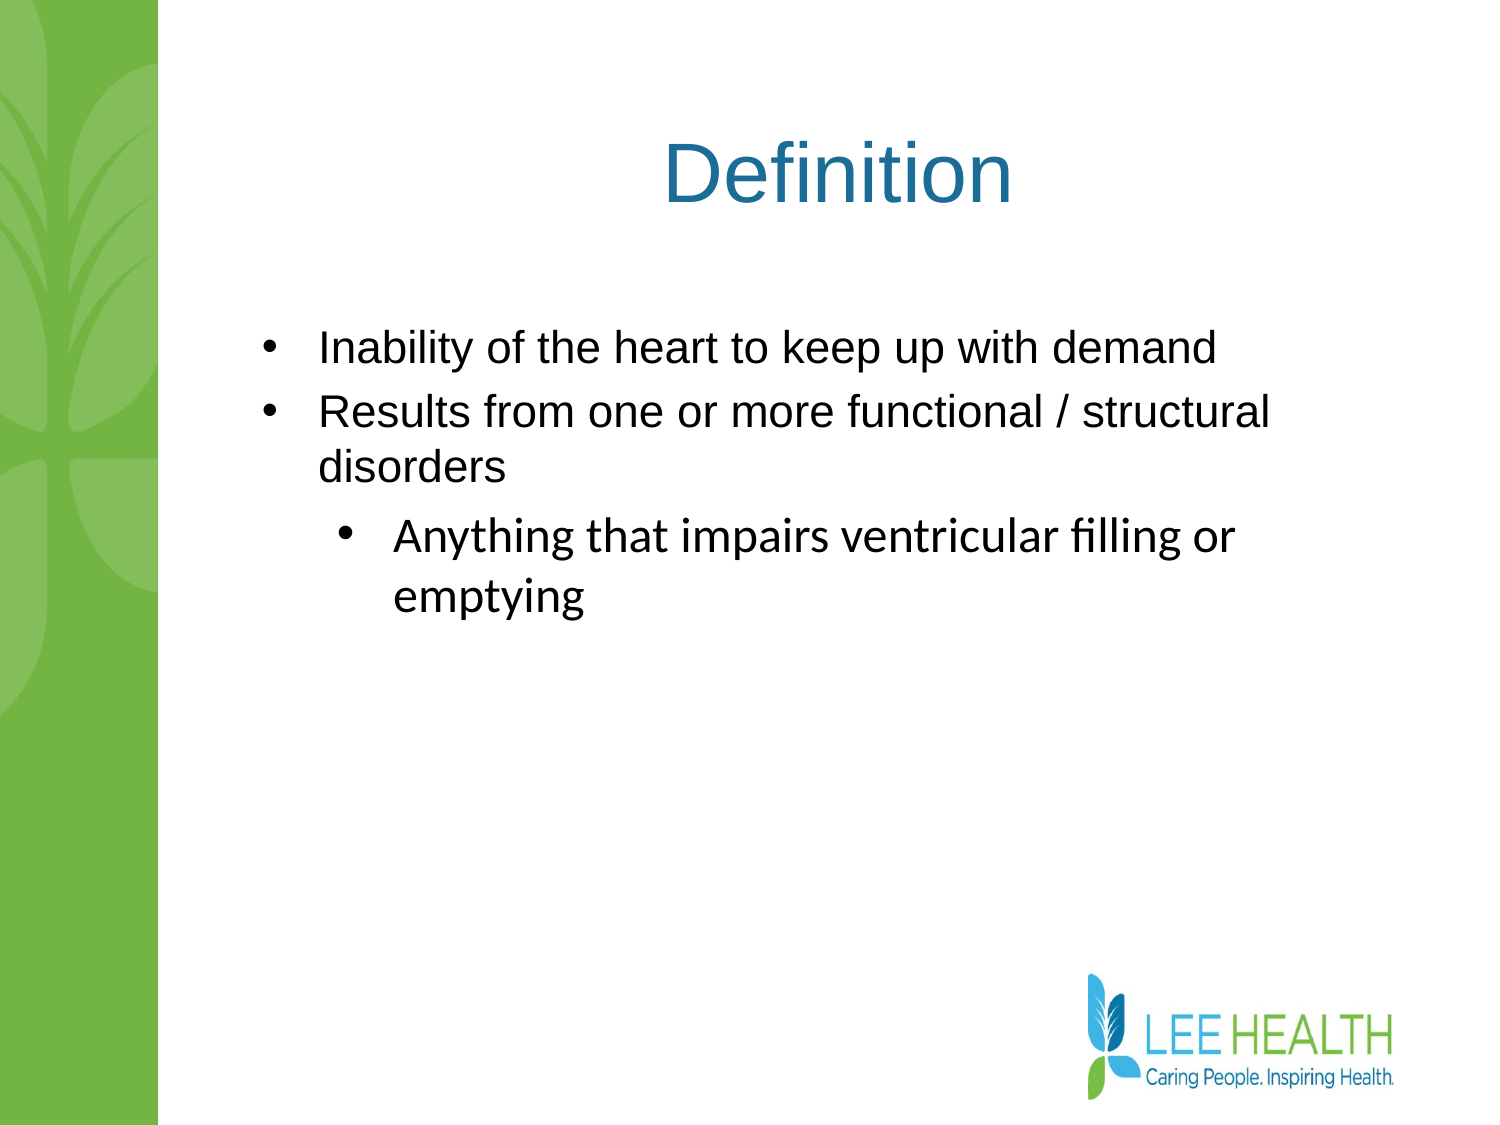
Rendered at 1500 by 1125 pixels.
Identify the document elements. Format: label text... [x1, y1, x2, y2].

title Definition [246, 109, 1432, 228]
list Inability of the heart to keep up with demand Results from one or more functional / structural disorders Anything that impairs ventricular filling or emptying [246, 310, 1432, 917]
picture [1088, 973, 1394, 1100]
